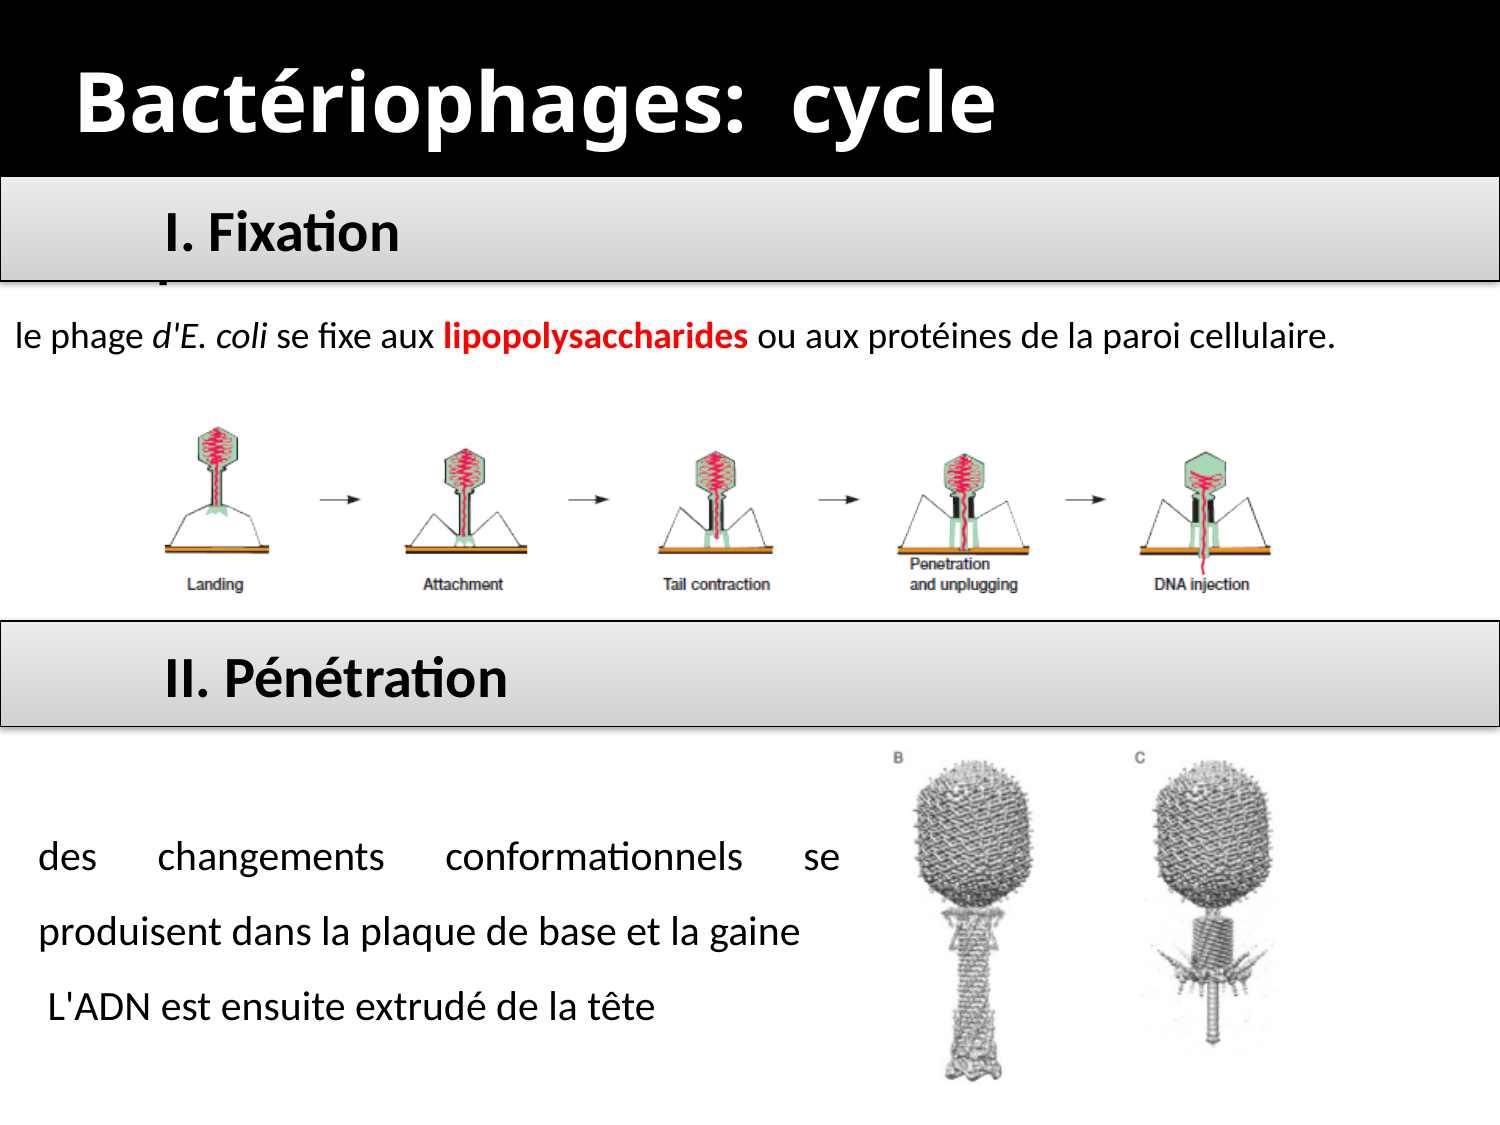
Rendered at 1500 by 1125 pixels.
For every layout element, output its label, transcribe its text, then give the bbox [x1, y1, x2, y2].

picture [878, 738, 1284, 1097]
text_box Adsorption : le phage d'E. coli se fixe aux lipopolysaccharides ou aux protéines de la paroi cellulaire. [0, 288, 1500, 363]
text_box II. Pénétration [0, 620, 1500, 727]
picture [140, 409, 1323, 614]
text_box des changements conformationnels se produisent dans la plaque de base et la gaine L'ADN est ensuite extrudé de la tête [23, 796, 856, 1037]
text_box I. Fixation [0, 175, 1500, 282]
text_box Bactériophages: cycle [0, 0, 1500, 174]
